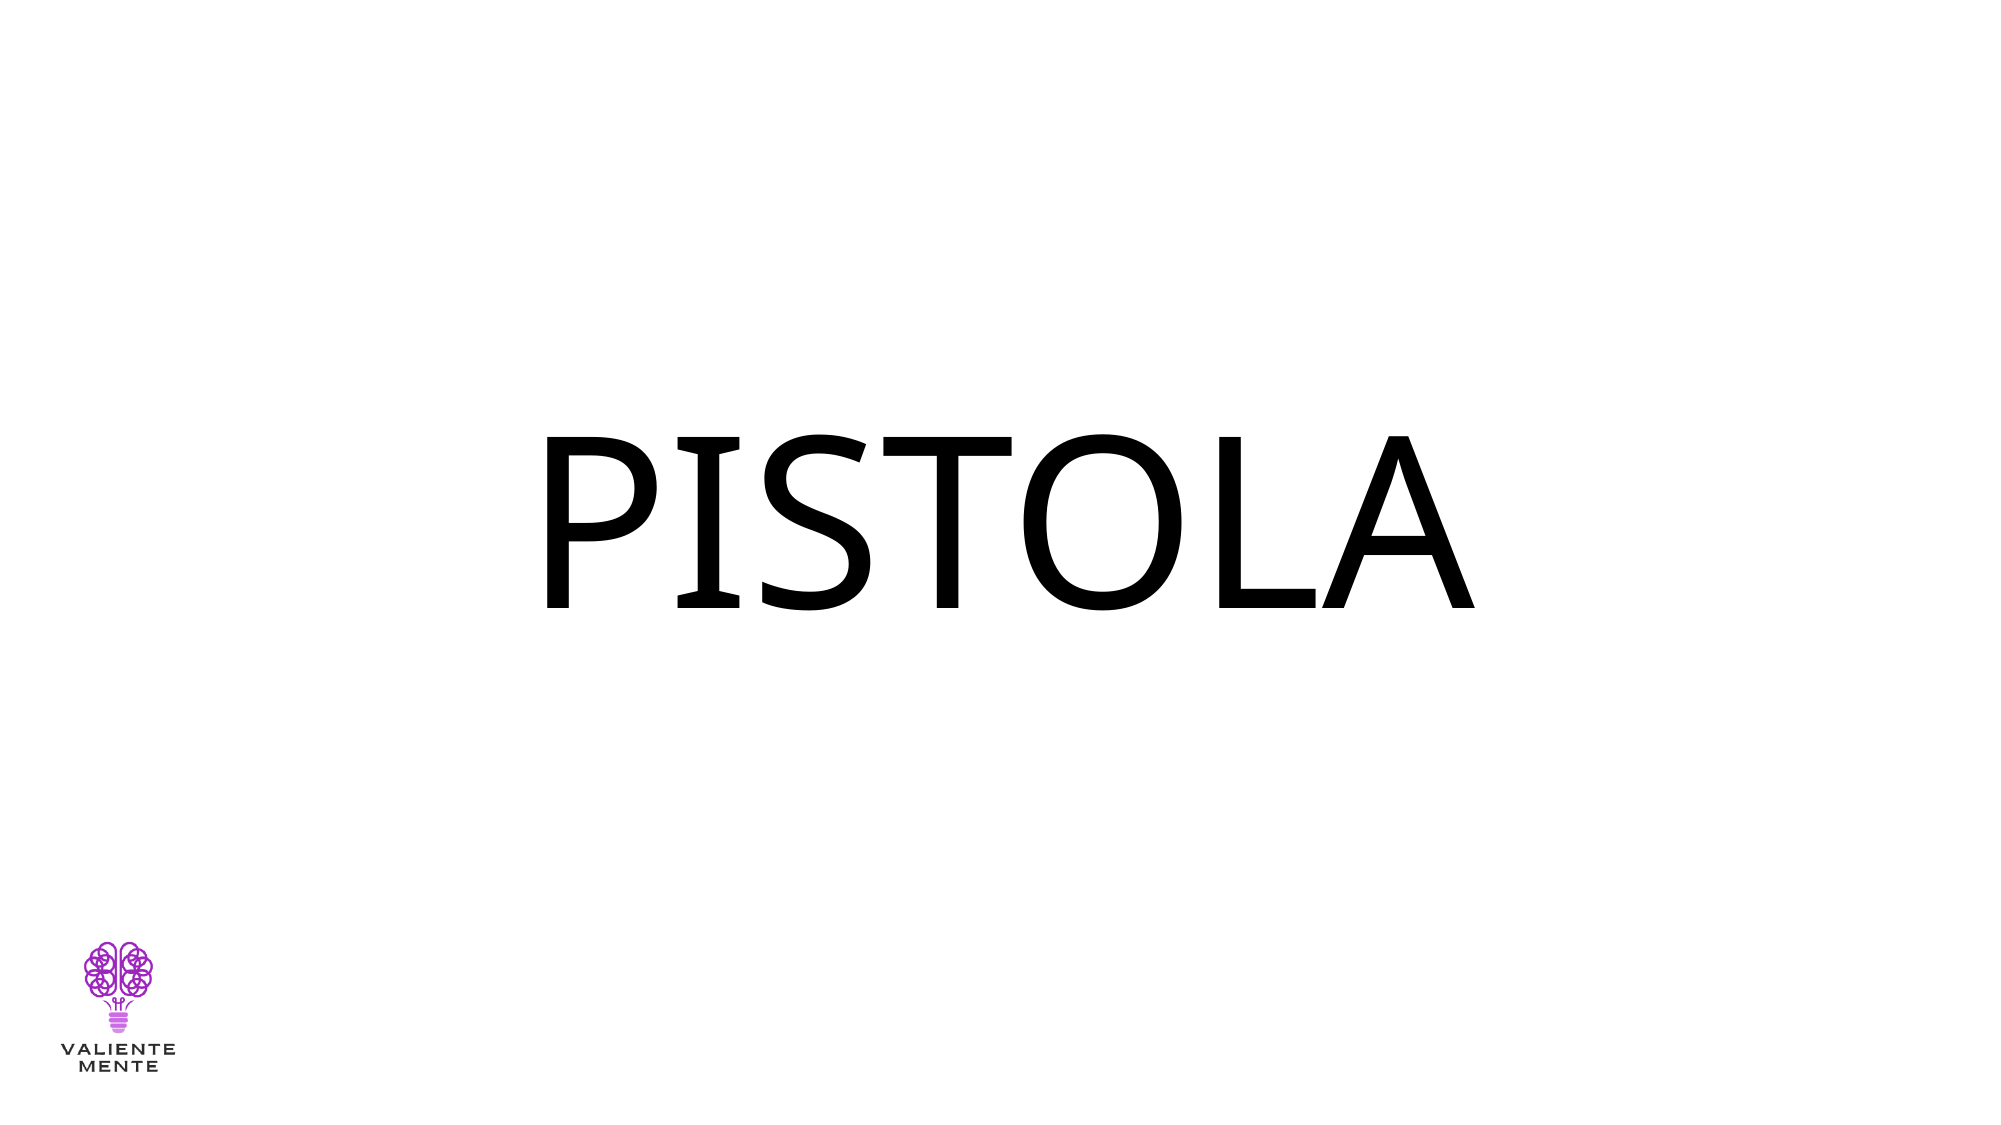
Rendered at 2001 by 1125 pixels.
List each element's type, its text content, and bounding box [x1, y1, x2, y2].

picture [46, 930, 187, 1081]
title PISTOLA [137, 59, 1863, 1002]
